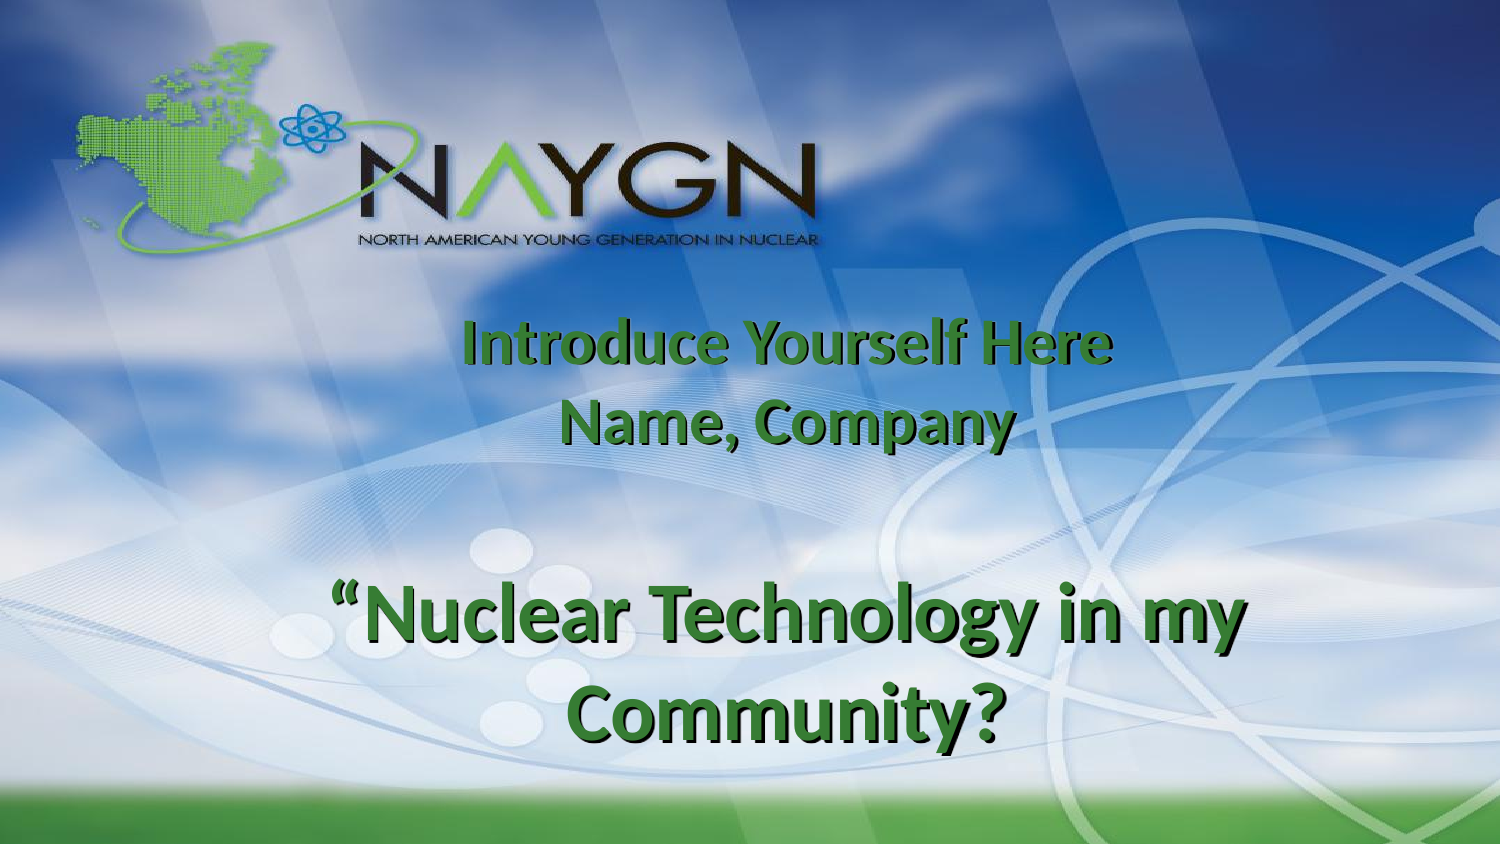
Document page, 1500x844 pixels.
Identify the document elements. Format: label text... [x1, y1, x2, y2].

title Introduce Yourself Here Name, Company “Nuclear Technology in my Community? [88, 271, 1485, 696]
picture [0, 0, 1500, 844]
